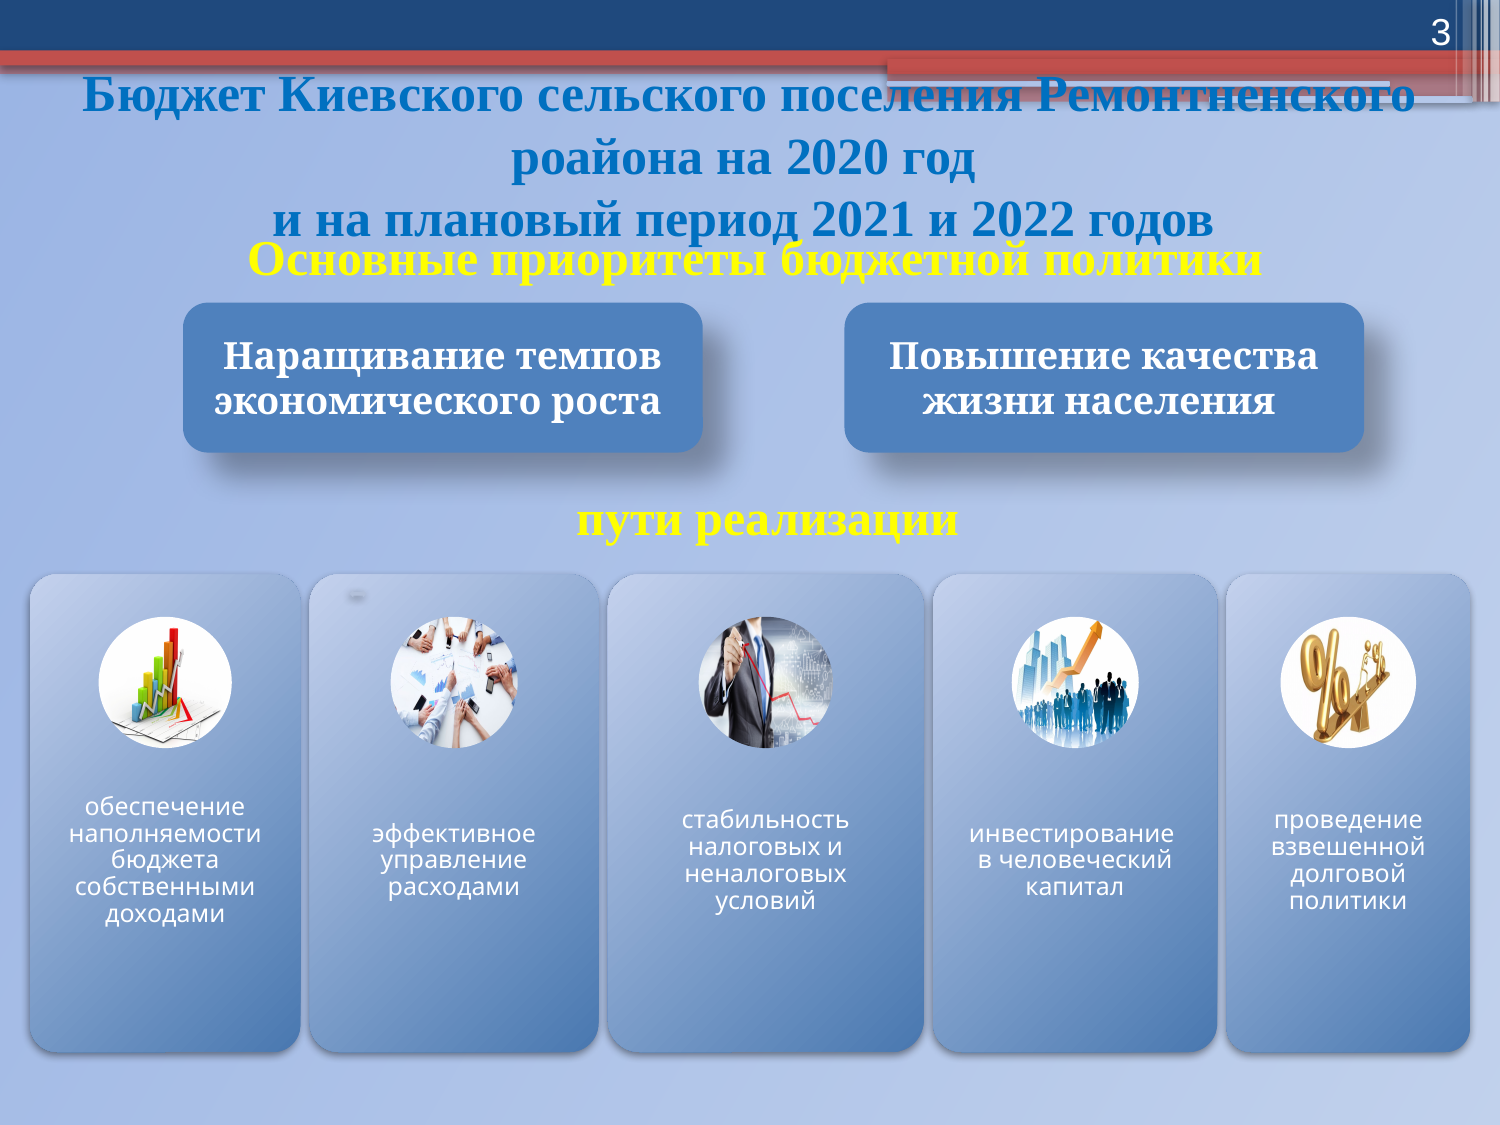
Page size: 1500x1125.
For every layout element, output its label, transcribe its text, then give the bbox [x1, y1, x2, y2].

text_box пути реализации [0, 479, 1500, 551]
text_box Основные приоритеты бюджетной политики [0, 219, 1500, 291]
slide_number 3 [1341, 0, 1466, 61]
title Бюджет Киевского сельского поселения Ремонтненского роайона на 2020 год и на плановый период 2021 и 2022 годов [0, 149, 1500, 219]
text_box Наращивание темпов экономического роста [181, 301, 705, 455]
text_box Повышение качества жизни населения [842, 301, 1366, 455]
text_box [0, 574, 1500, 1053]
